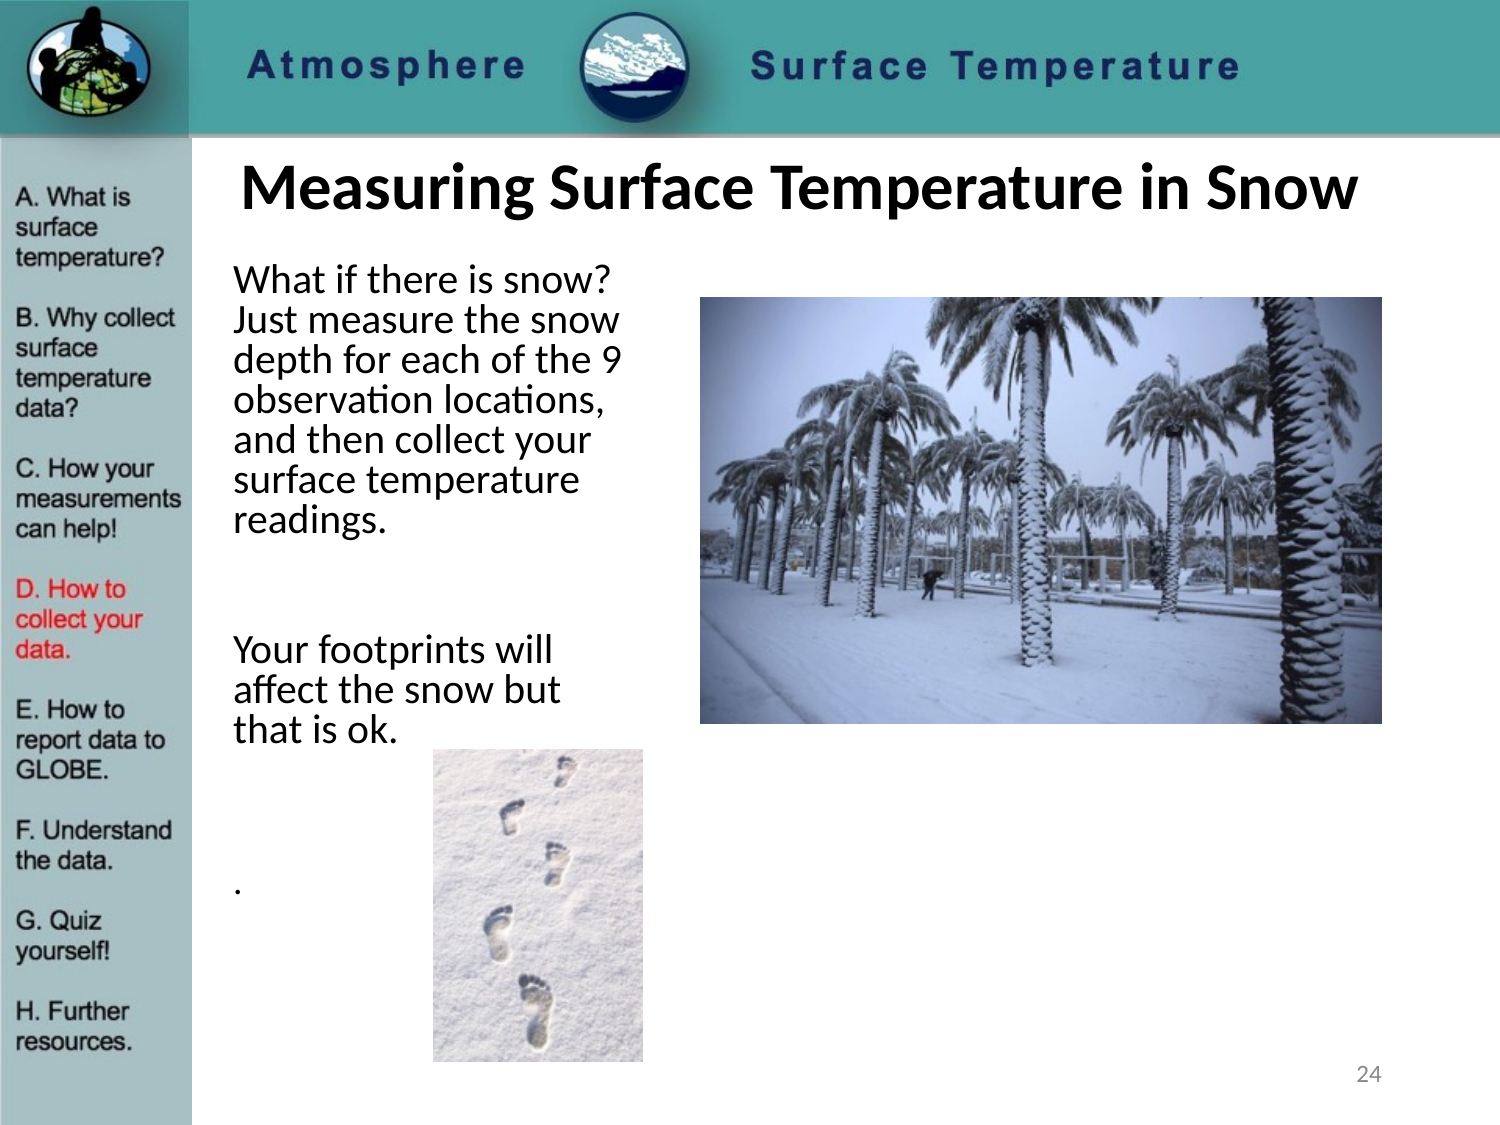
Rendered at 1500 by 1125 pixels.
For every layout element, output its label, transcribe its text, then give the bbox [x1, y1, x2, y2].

list What if there is snow? Just measure the snow depth for each of the 9 observation locations, and then collect your surface temperature readings. Your footprints will affect the snow but that is ok. . [218, 253, 643, 1062]
slide_number 24 [1059, 1042, 1397, 1103]
picture [699, 297, 1383, 725]
picture [433, 749, 643, 1062]
picture [0, 0, 1500, 1125]
title Measuring Surface Temperature in Snow [225, 148, 1500, 243]
